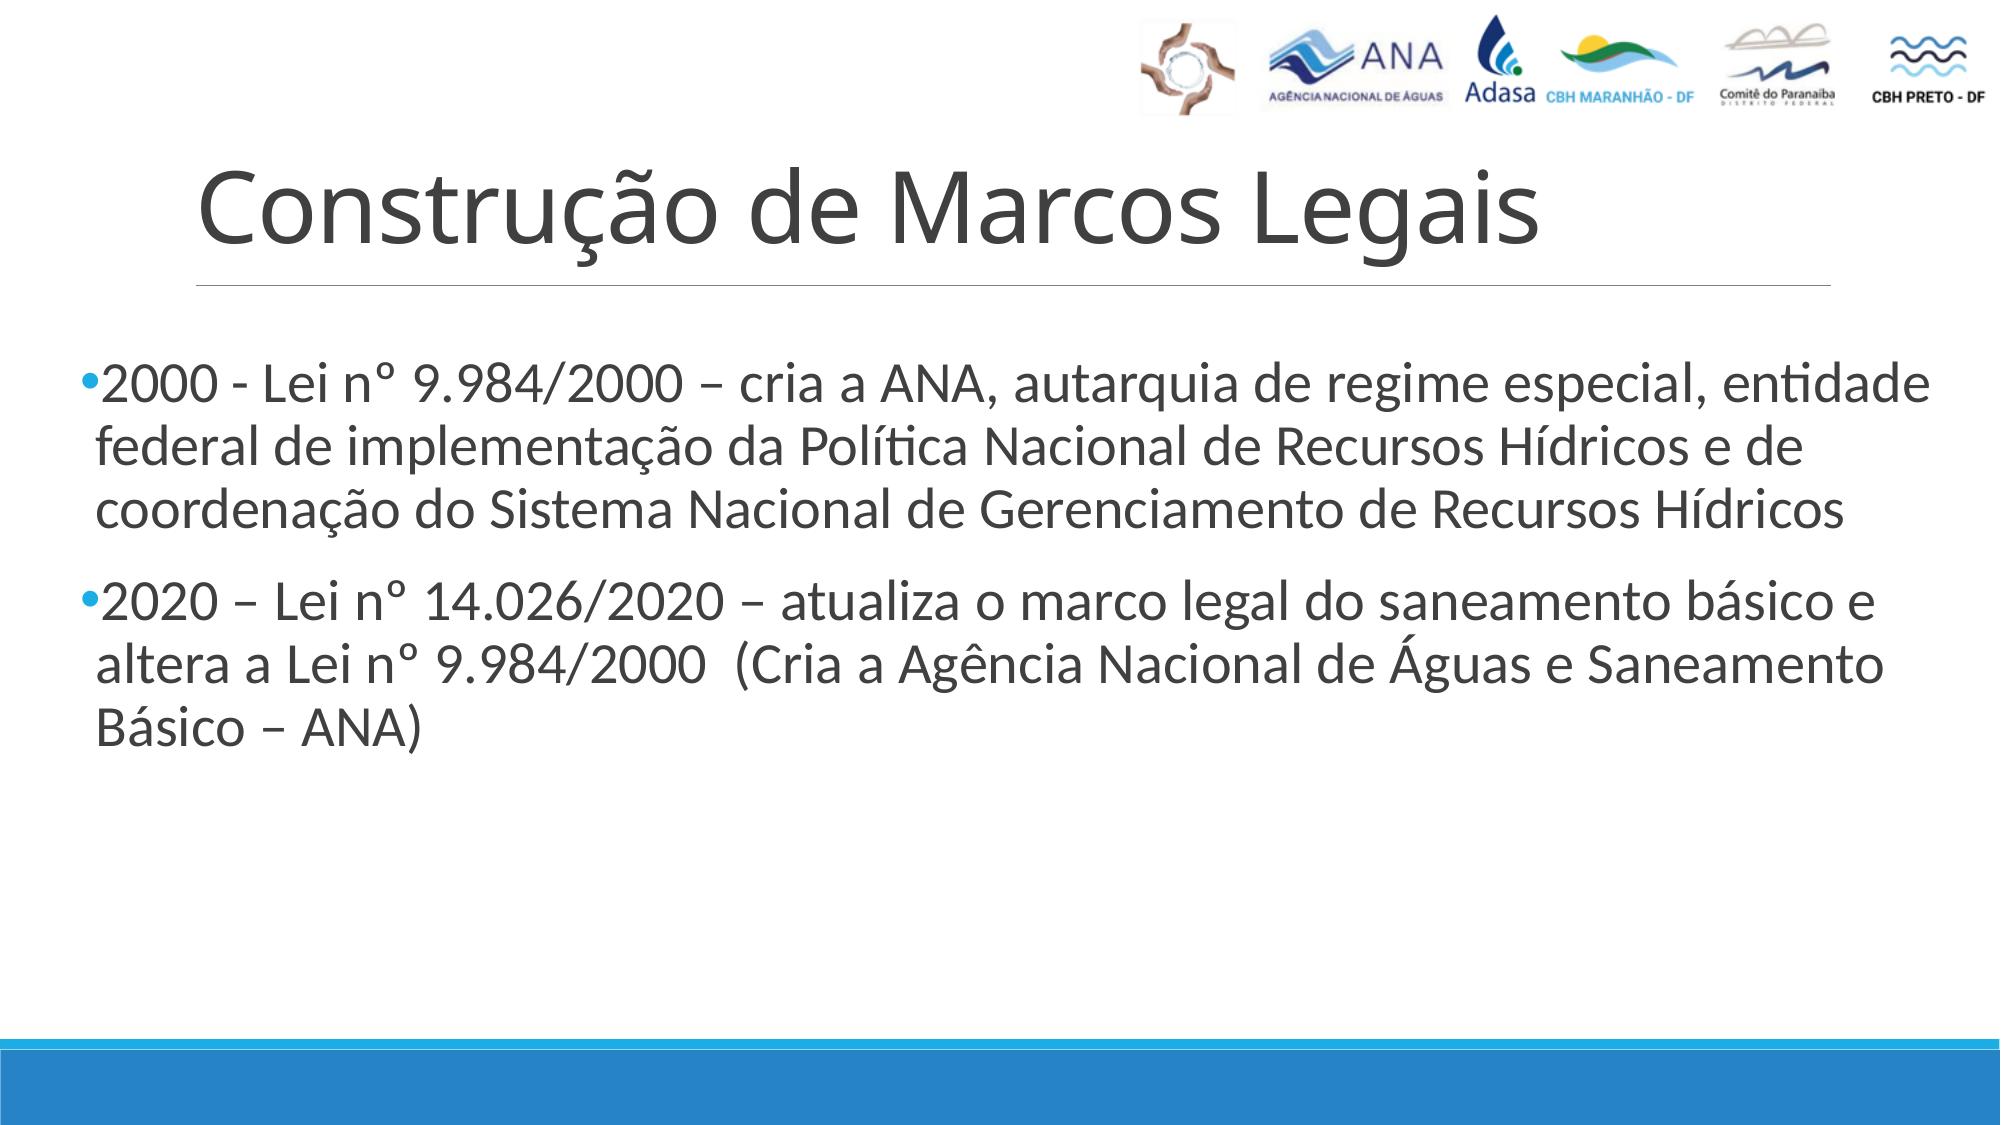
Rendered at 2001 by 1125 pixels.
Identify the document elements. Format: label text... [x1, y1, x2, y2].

picture [1127, 0, 1999, 122]
list 2000 - Lei nº 9.984/2000 – cria a ANA, autarquia de regime especial, entidade federal de implementação da Política Nacional de Recursos Hídricos e de coordenação do Sistema Nacional de Gerenciamento de Recursos Hídricos 2020 – Lei nº 14.026/2020 – atualiza o marco legal do saneamento básico e altera a Lei nº 9.984/2000 (Cria a Agência Nacional de Águas e Saneamento Básico – ANA) [80, 344, 1941, 1005]
title Construção de Marcos Legais [180, 33, 1830, 272]
